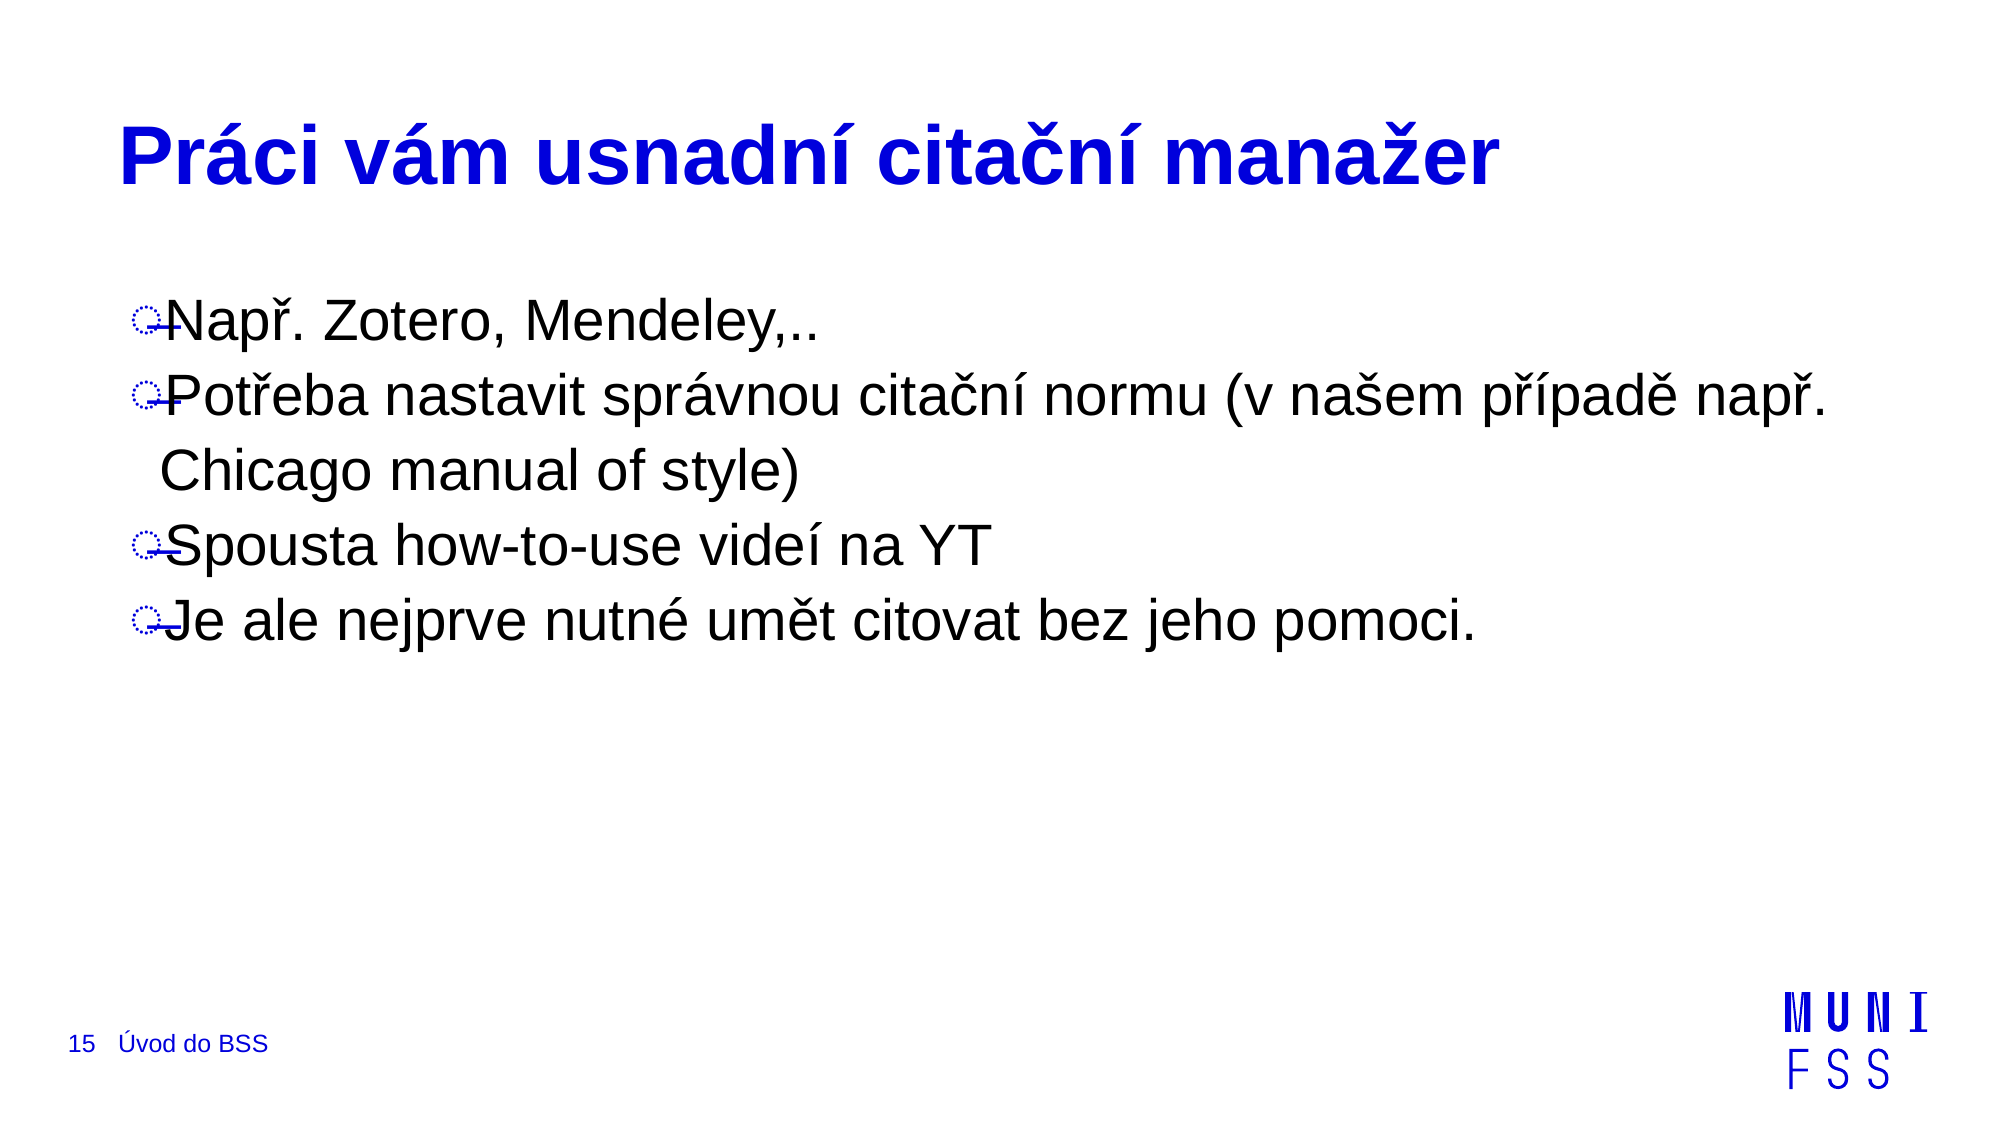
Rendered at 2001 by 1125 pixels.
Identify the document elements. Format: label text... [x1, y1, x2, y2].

footer Úvod do BSS [118, 1021, 1418, 1063]
slide_number 15 [67, 1021, 110, 1063]
list Např. Zotero, Mendeley,.. Potřeba nastavit správnou citační normu (v našem případě např. Chicago manual of style) Spousta how-to-use videí na YT Je ale nejprve nutné umět citovat bez jeho pomoci. [118, 277, 1883, 957]
title Práci vám usnadní citační manažer [118, 118, 1883, 193]
